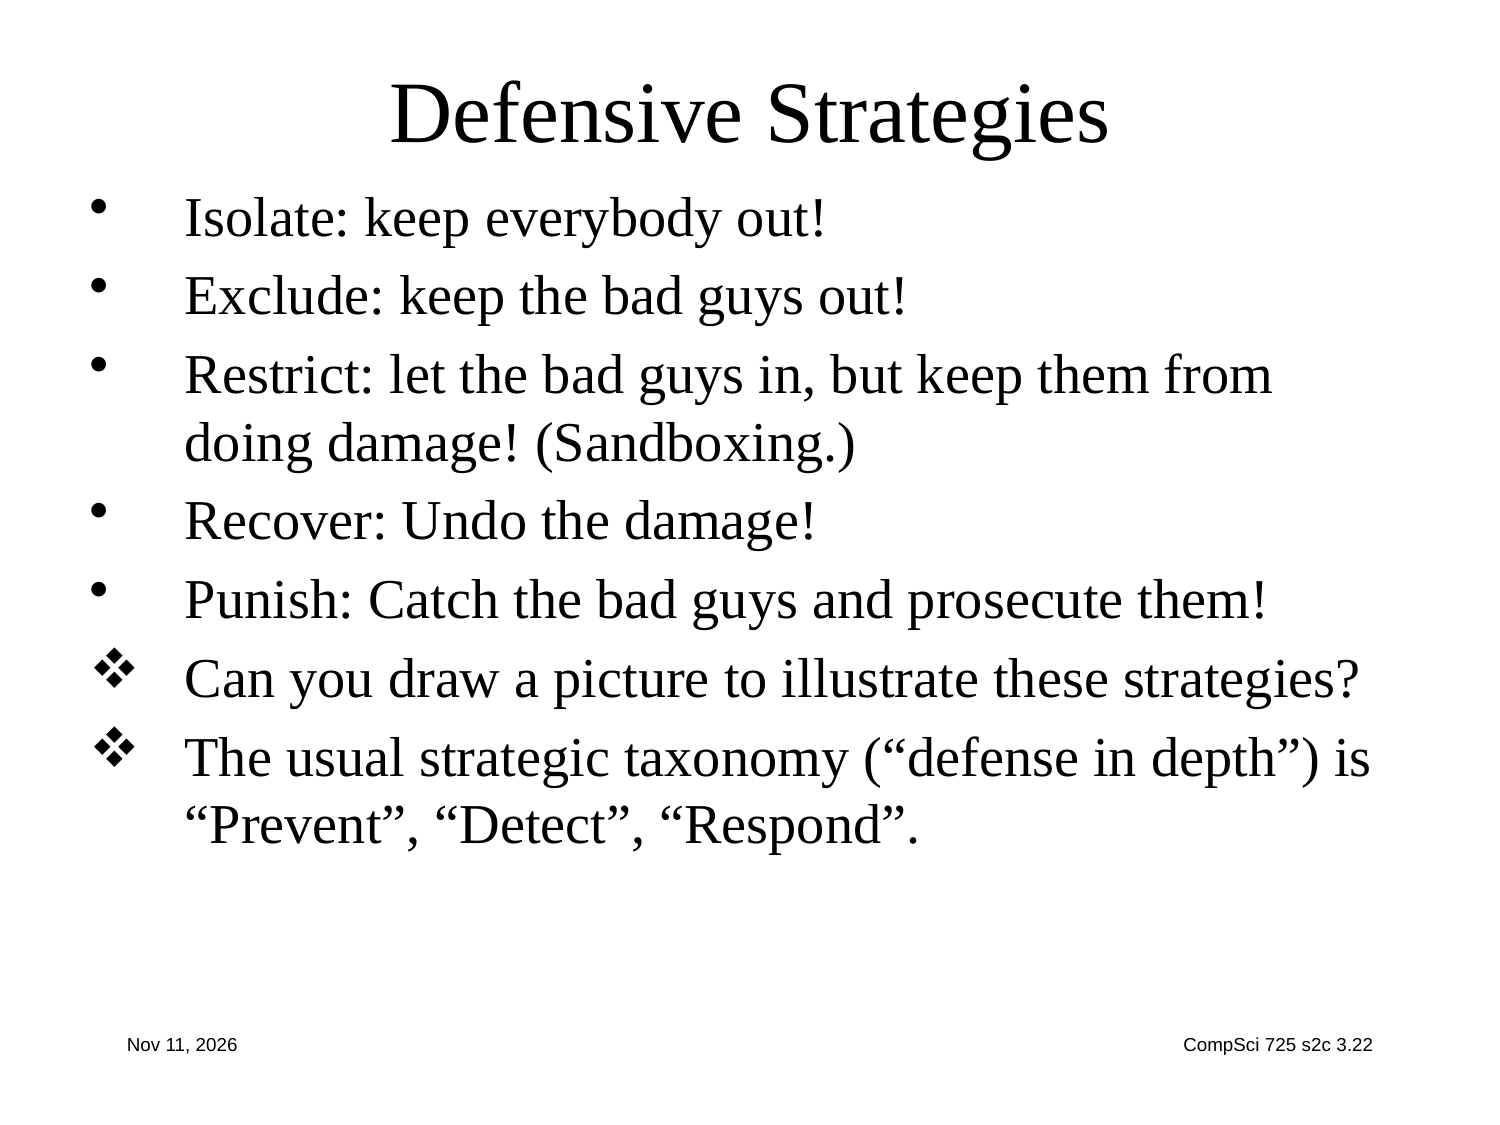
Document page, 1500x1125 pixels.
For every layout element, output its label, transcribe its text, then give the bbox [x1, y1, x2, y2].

list Isolate: keep everybody out! Exclude: keep the bad guys out! Restrict: let the bad guys in, but keep them from doing damage! (Sandboxing.) Recover: Undo the damage! Punish: Catch the bad guys and prosecute them! Can you draw a picture to illustrate these strategies? The usual strategic taxonomy (“defense in depth”) is “Prevent”, “Detect”, “Respond”. [75, 172, 1425, 1035]
slide_number CompSci 725 s2c 3.22 [1074, 1024, 1388, 1101]
slide_number 11-Jul-17 [112, 1035, 426, 1101]
title Defensive Strategies [112, 31, 1388, 172]
